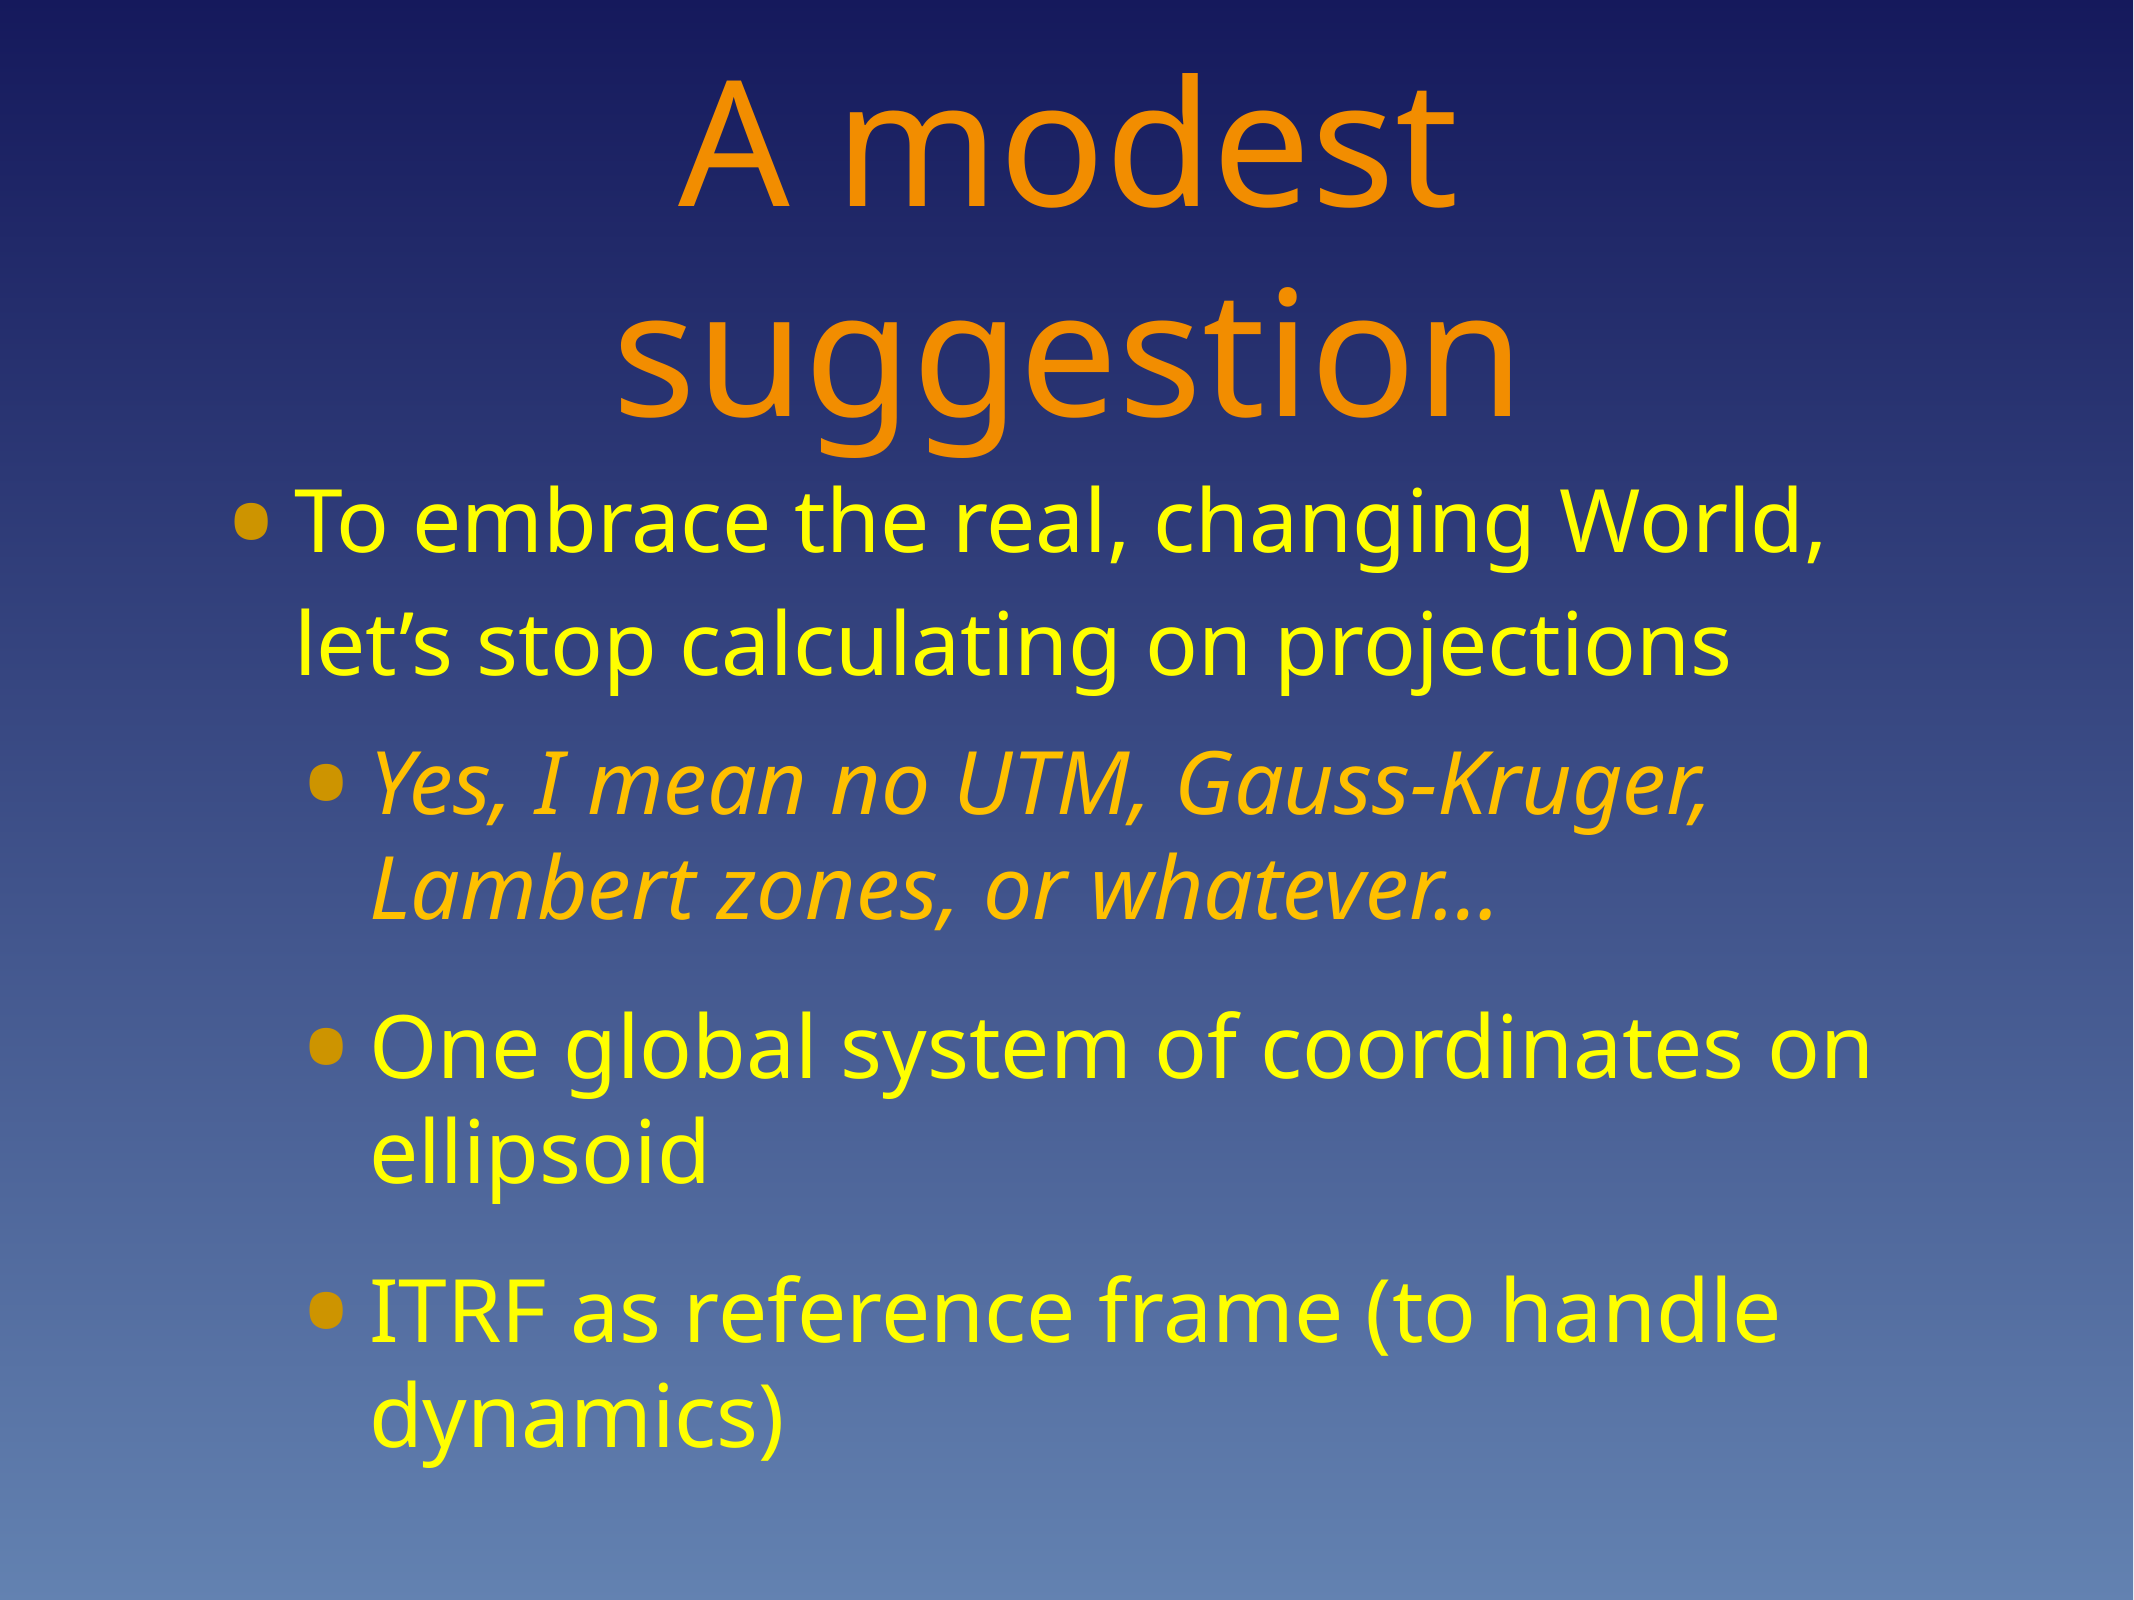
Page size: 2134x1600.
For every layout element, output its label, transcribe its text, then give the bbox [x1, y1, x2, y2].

list To embrace the real, changing World, let’s stop calculating on projections Yes, I mean no UTM, Gauss-Kruger, Lambert zones, or whatever… One global system of coordinates on ellipsoid ITRF as reference frame (to handle dynamics) [155, 486, 1978, 1426]
title A modest suggestion [207, 41, 1926, 443]
